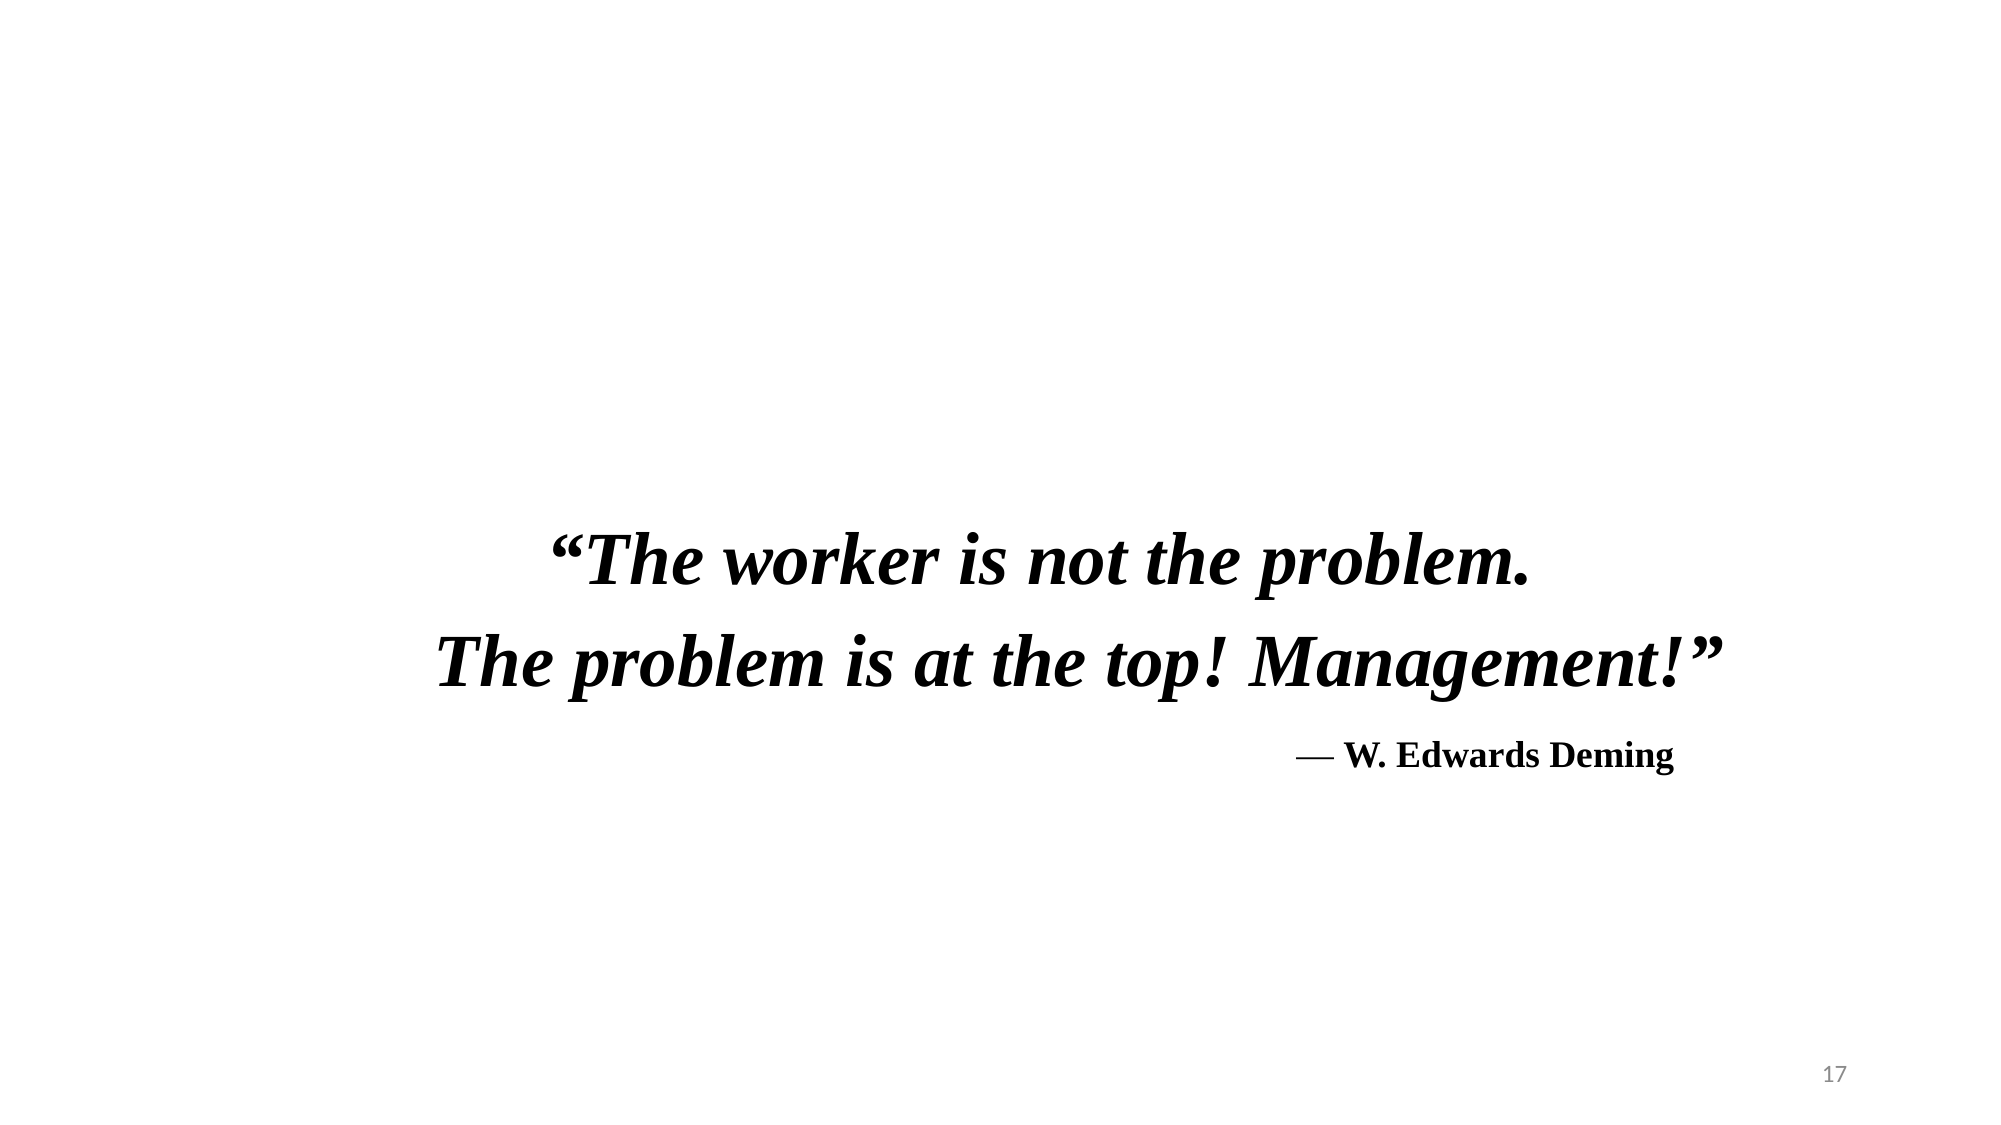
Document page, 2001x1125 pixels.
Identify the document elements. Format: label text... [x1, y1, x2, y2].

slide_number 17 [1412, 1042, 1863, 1103]
list “The worker is not the problem. The problem is at the top! Management!” ― W. Edwards Deming [137, 299, 1863, 1014]
